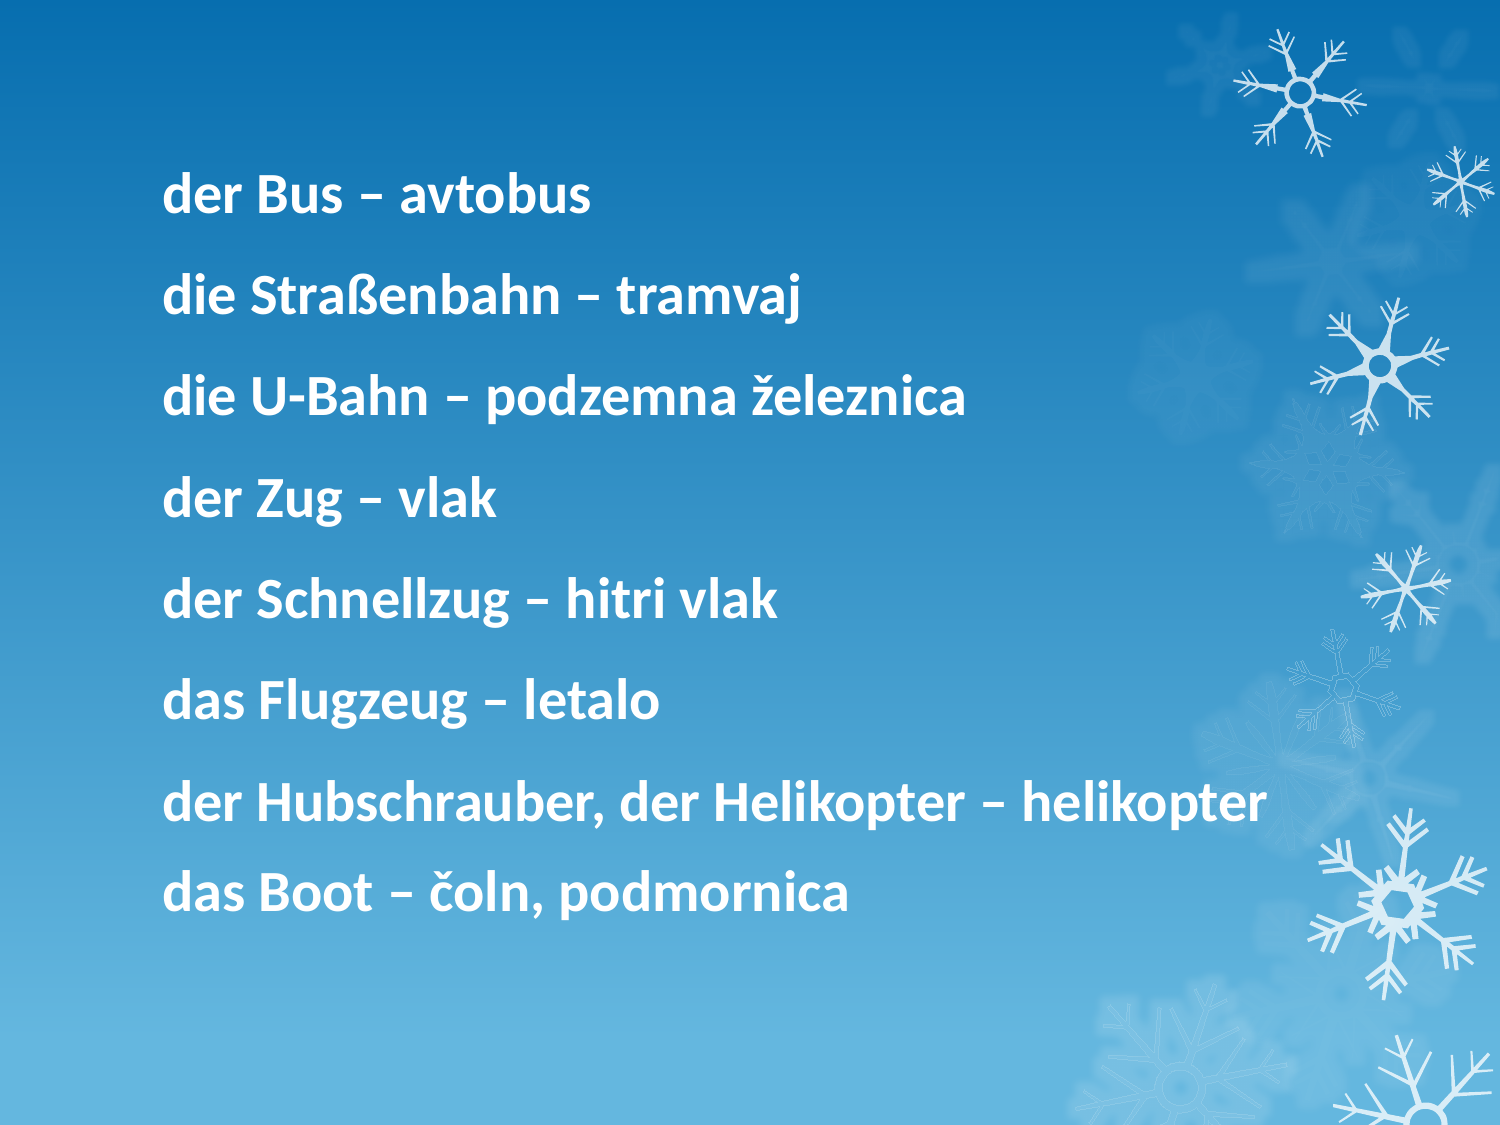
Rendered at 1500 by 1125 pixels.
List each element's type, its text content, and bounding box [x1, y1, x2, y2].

text_box der Bus – avtobus die Straßenbahn – tramvaj die U-Bahn – podzemna železnica der Zug – vlak der Schnellzug – hitri vlak das Flugzeug – letalo der Hubschrauber, der Helikopter – helikopter das Boot – čoln, podmornica [147, 137, 1341, 931]
